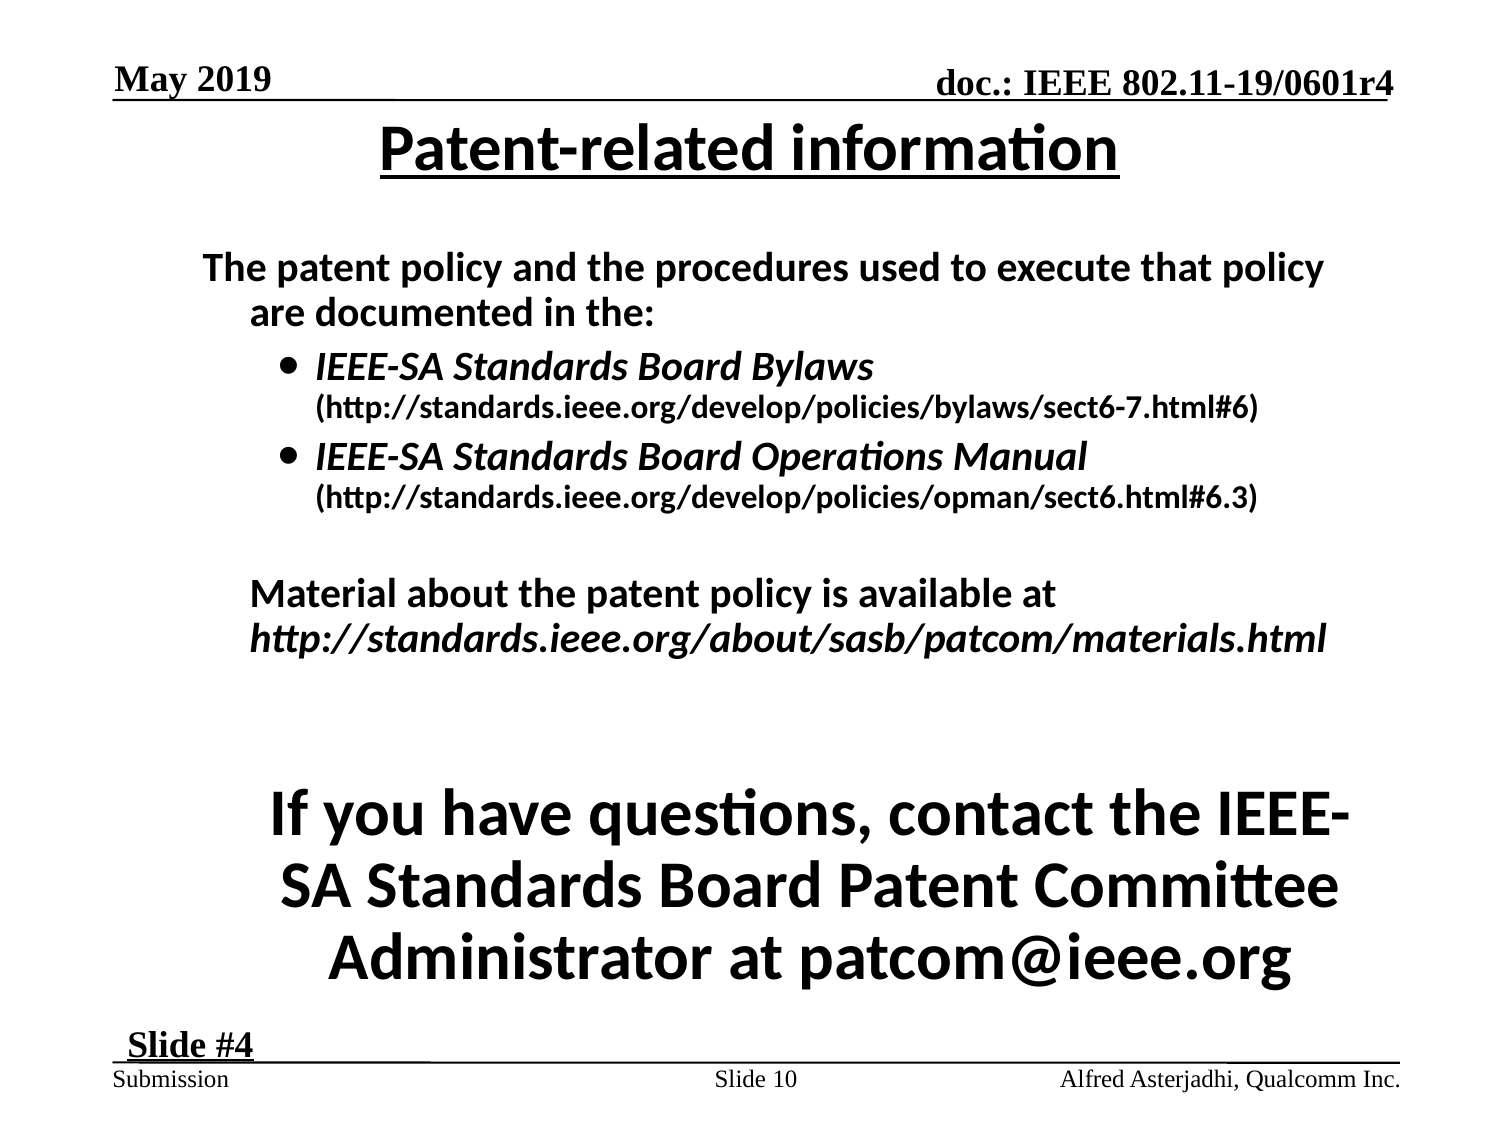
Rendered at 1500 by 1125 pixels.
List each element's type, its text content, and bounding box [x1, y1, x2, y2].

text_box Slide #4 [112, 1012, 269, 1073]
slide_number Slide 10 [712, 1061, 800, 1123]
list The patent policy and the procedures used to execute that policy are documented in the: IEEE-SA Standards Board Bylaws (http://standards.ieee.org/develop/policies/bylaws/sect6-7.html#6) IEEE-SA Standards Board Operations Manual (http://standards.ieee.org/develop/policies/opman/sect6.html#6.3) Material about the patent policy is available at http://standards.ieee.org/about/sasb/patcom/materials.html If you have questions, contact the IEEE-SA Standards Board Patent Committee Administrator at patcom@ieee.org [112, 237, 1388, 913]
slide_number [114, 54, 423, 100]
footer Alfred Asterjadhi, Qualcomm Inc. [878, 1061, 1402, 1093]
title Patent-related information [112, 112, 1388, 176]
